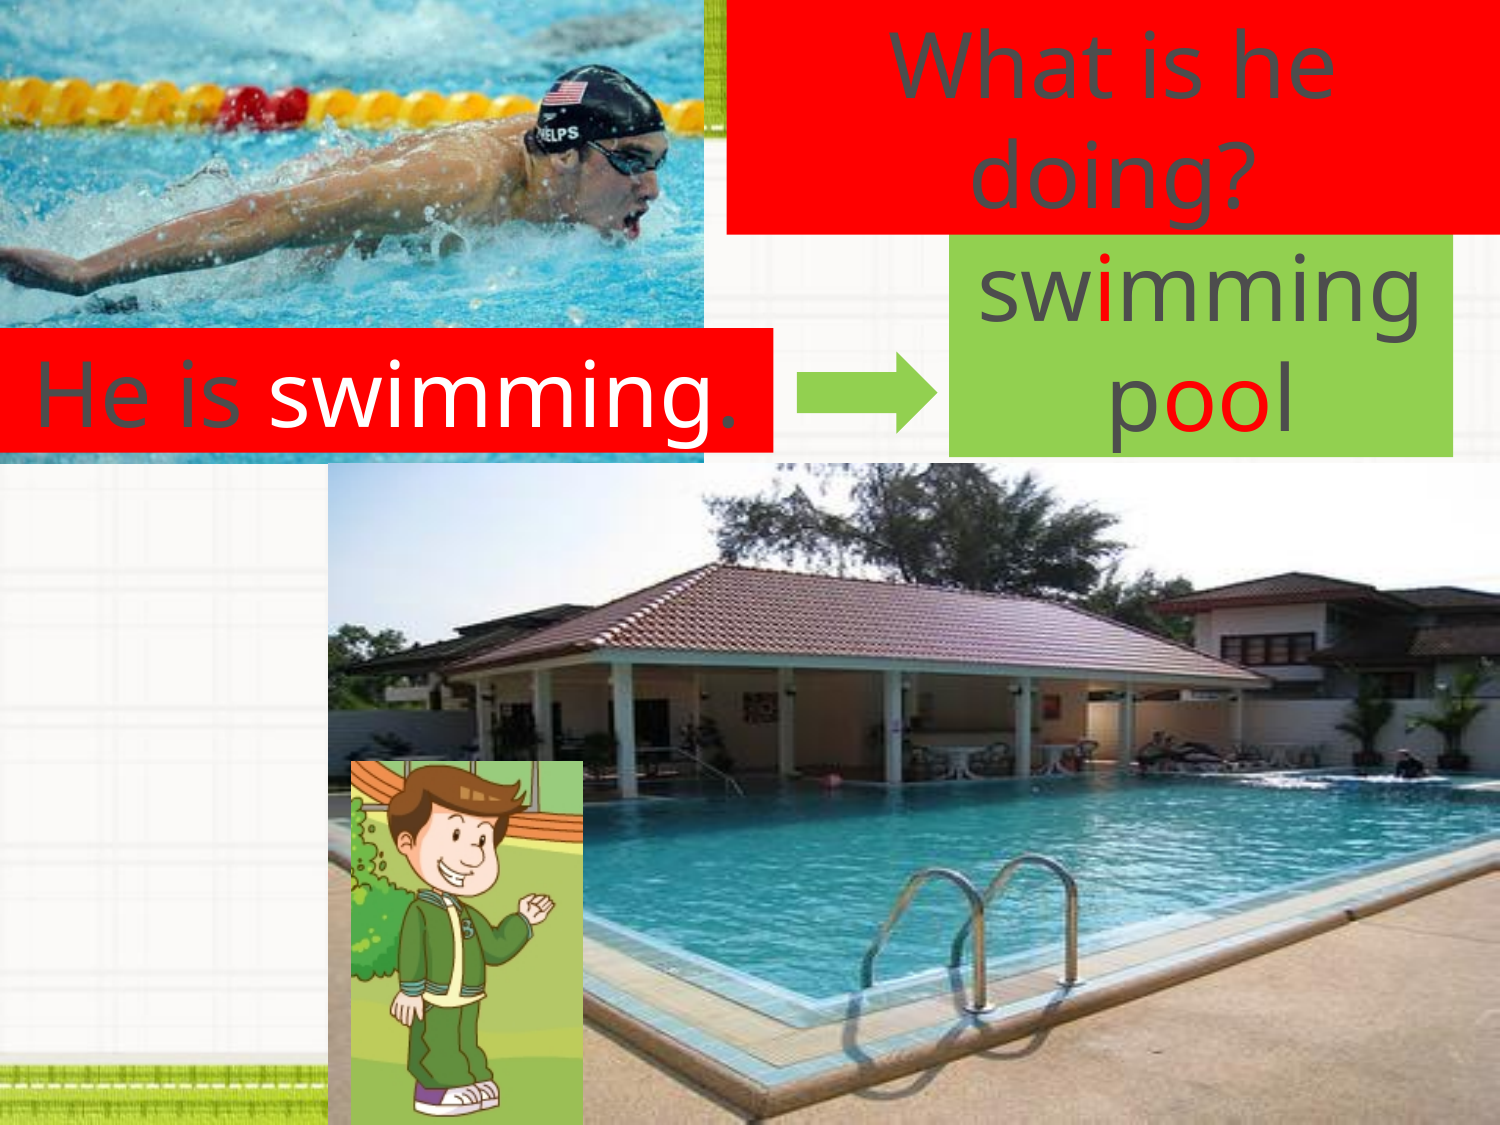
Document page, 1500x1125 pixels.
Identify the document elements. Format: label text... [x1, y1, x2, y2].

text_box What is he doing? [726, 0, 1500, 235]
text_box swimming pool [949, 235, 1454, 458]
picture [0, 0, 1500, 1125]
text_box He is swimming. [707, 328, 774, 453]
text_box [796, 351, 938, 434]
